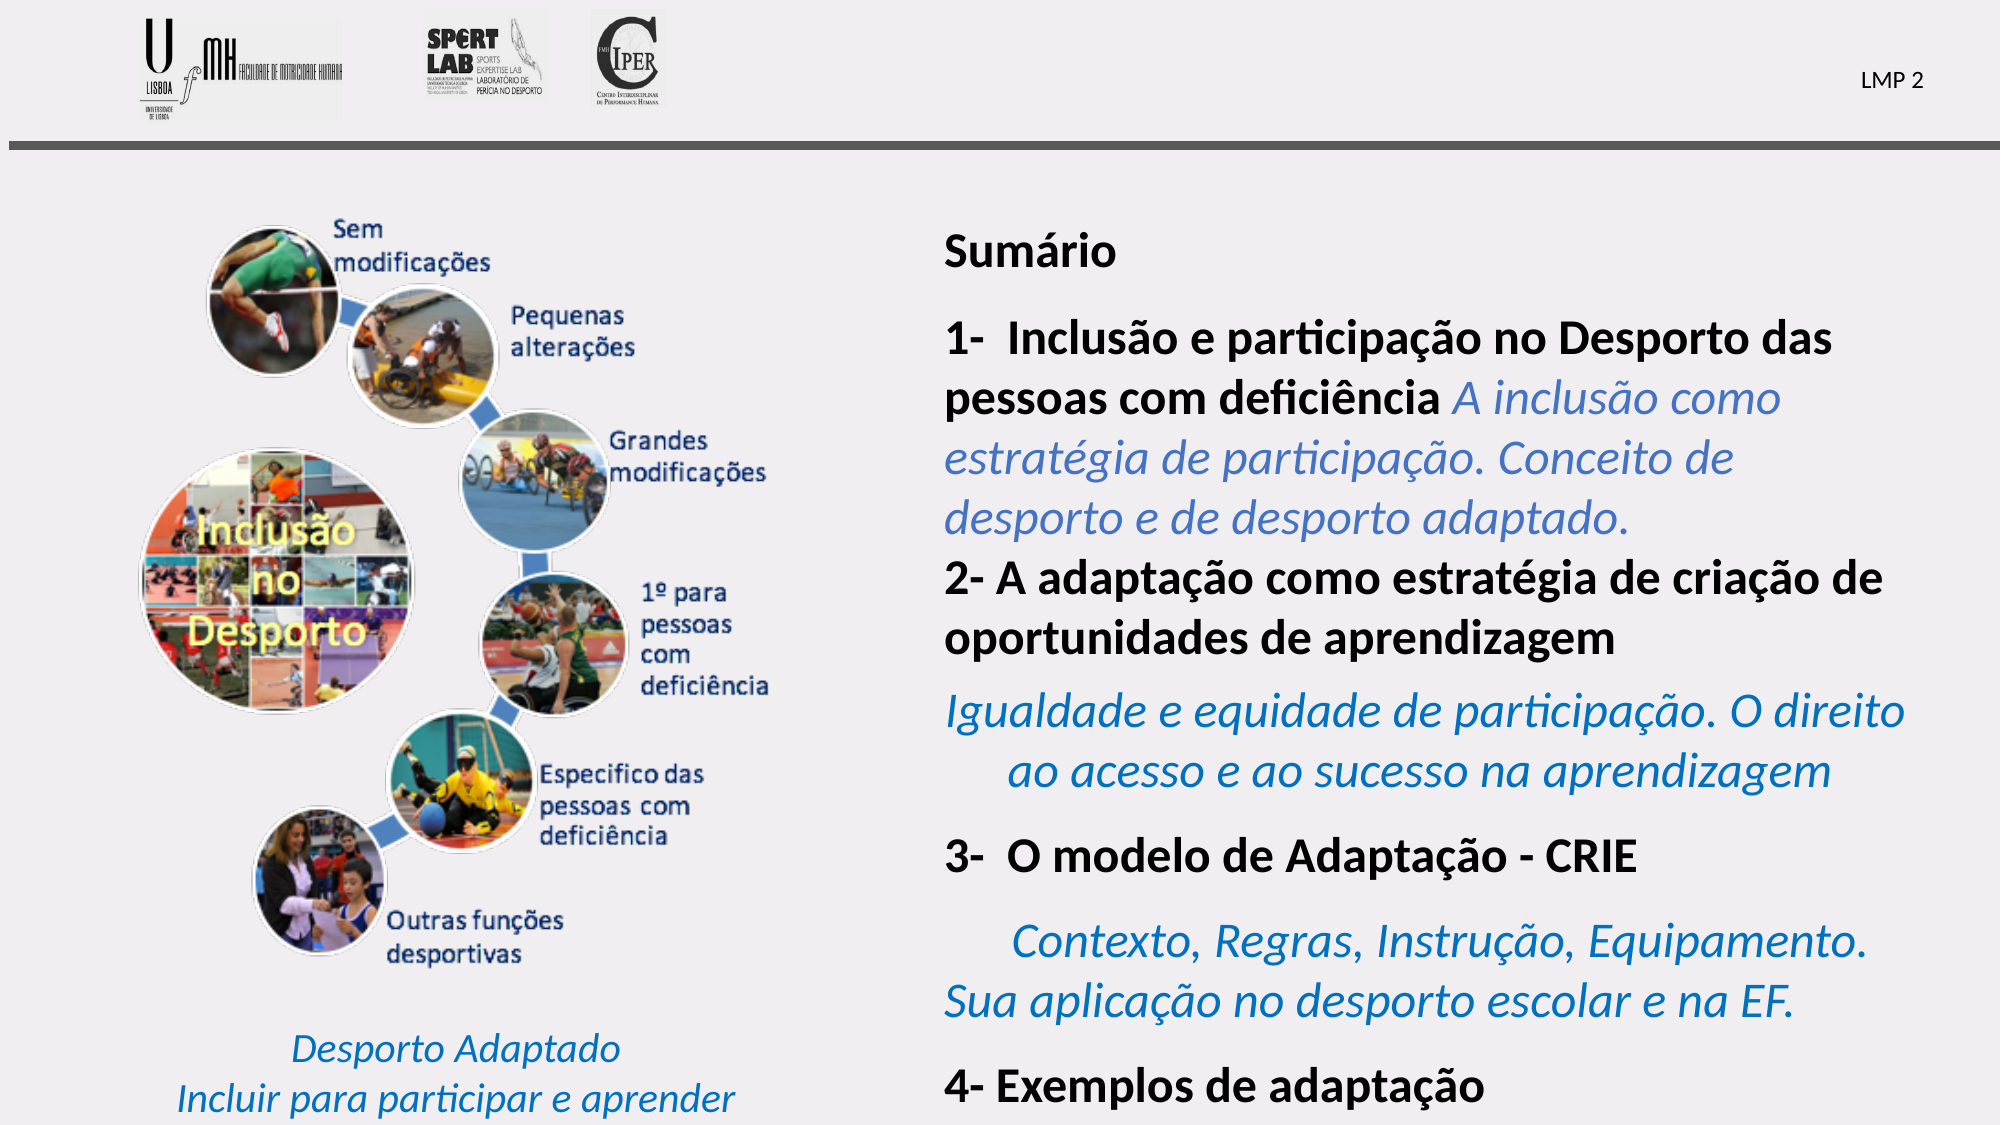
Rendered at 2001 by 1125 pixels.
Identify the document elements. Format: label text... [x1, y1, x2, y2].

picture [591, 10, 667, 107]
picture [137, 18, 342, 124]
text_box [9, 141, 2000, 150]
text_box LMP 2 [1846, 55, 1941, 101]
picture [422, 7, 549, 104]
text_box Sumário 1- Inclusão e participação no Desporto das pessoas com deficiência A inclusão como estratégia de participação. Conceito de desporto e de desporto adaptado. 2- A adaptação como estratégia de criação de oportunidades de aprendizagem Igualdade e equidade de participação. O direito ao acesso e ao sucesso na aprendizagem 3- O modelo de Adaptação - CRIE Contexto, Regras, Instrução, Equipamento. Sua aplicação no desporto escolar e na EF. 4- Exemplos de adaptação [929, 150, 1923, 1120]
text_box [0, 203, 836, 1125]
